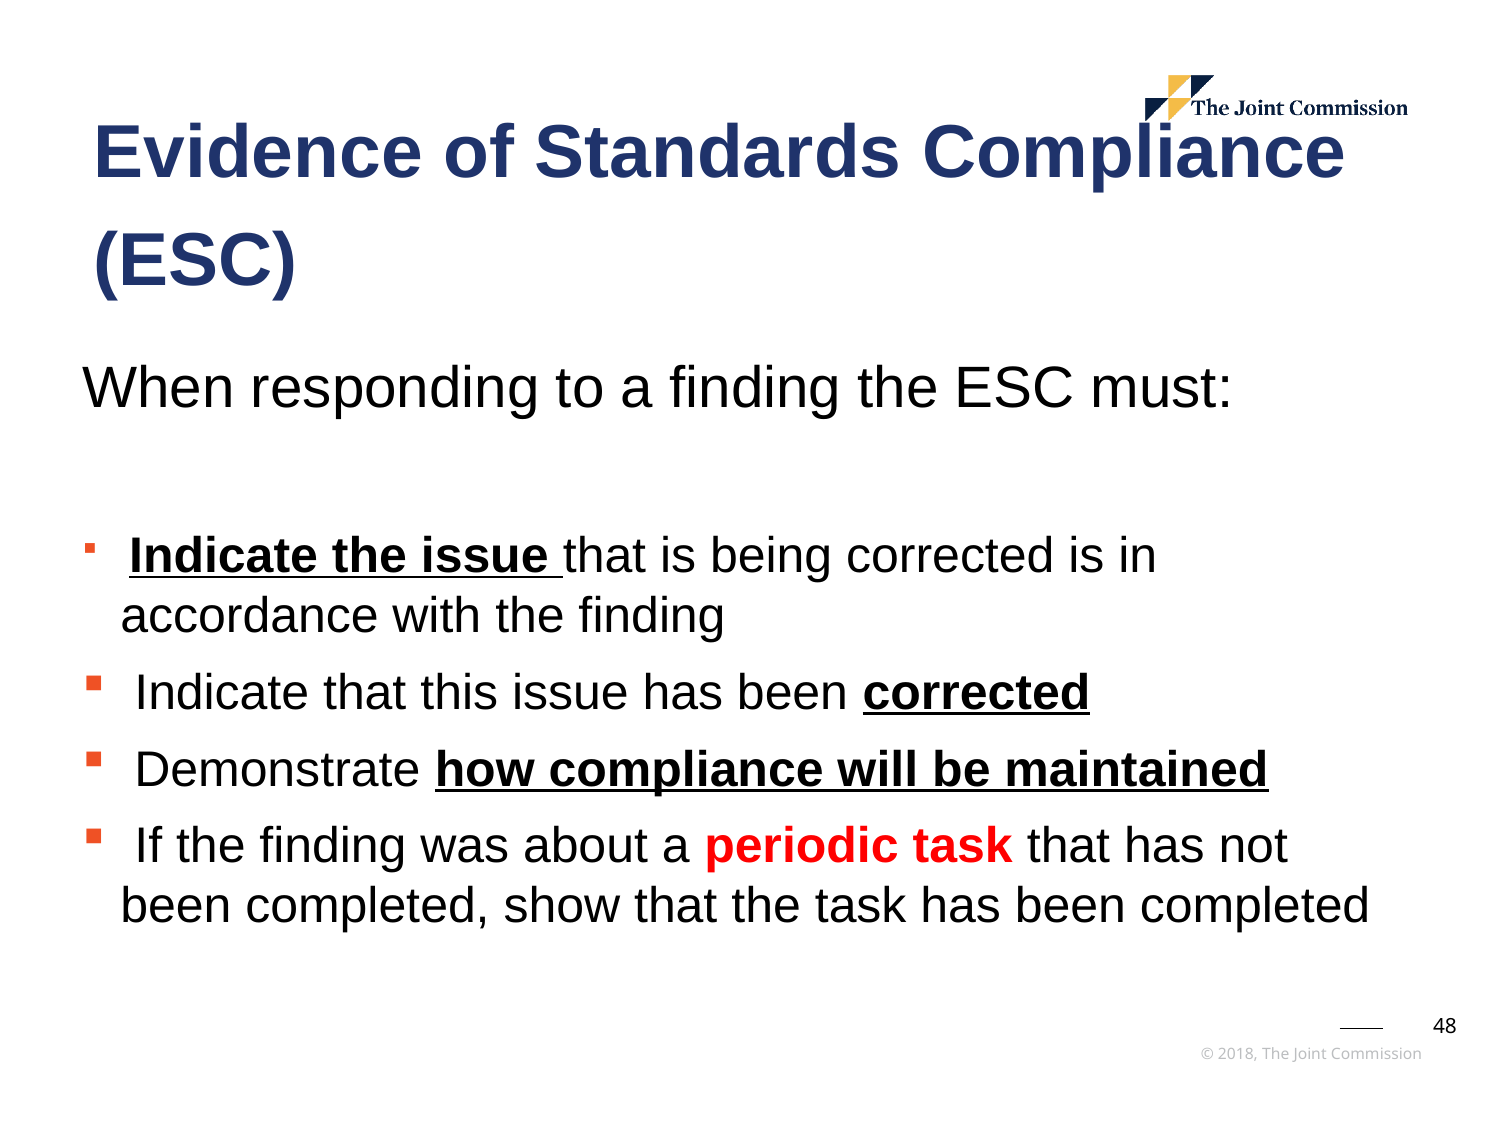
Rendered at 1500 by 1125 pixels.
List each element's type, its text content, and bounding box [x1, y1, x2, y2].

title Evidence of Standards Compliance (ESC) [93, 150, 1407, 301]
picture [1145, 75, 1408, 121]
list When responding to a finding the ESC must: Indicate the issue that is being corrected is in accordance with the finding Indicate that this issue has been corrected Demonstrate how compliance will be maintained If the finding was about a periodic task that has not been completed, show that the task has been completed [82, 349, 1395, 950]
